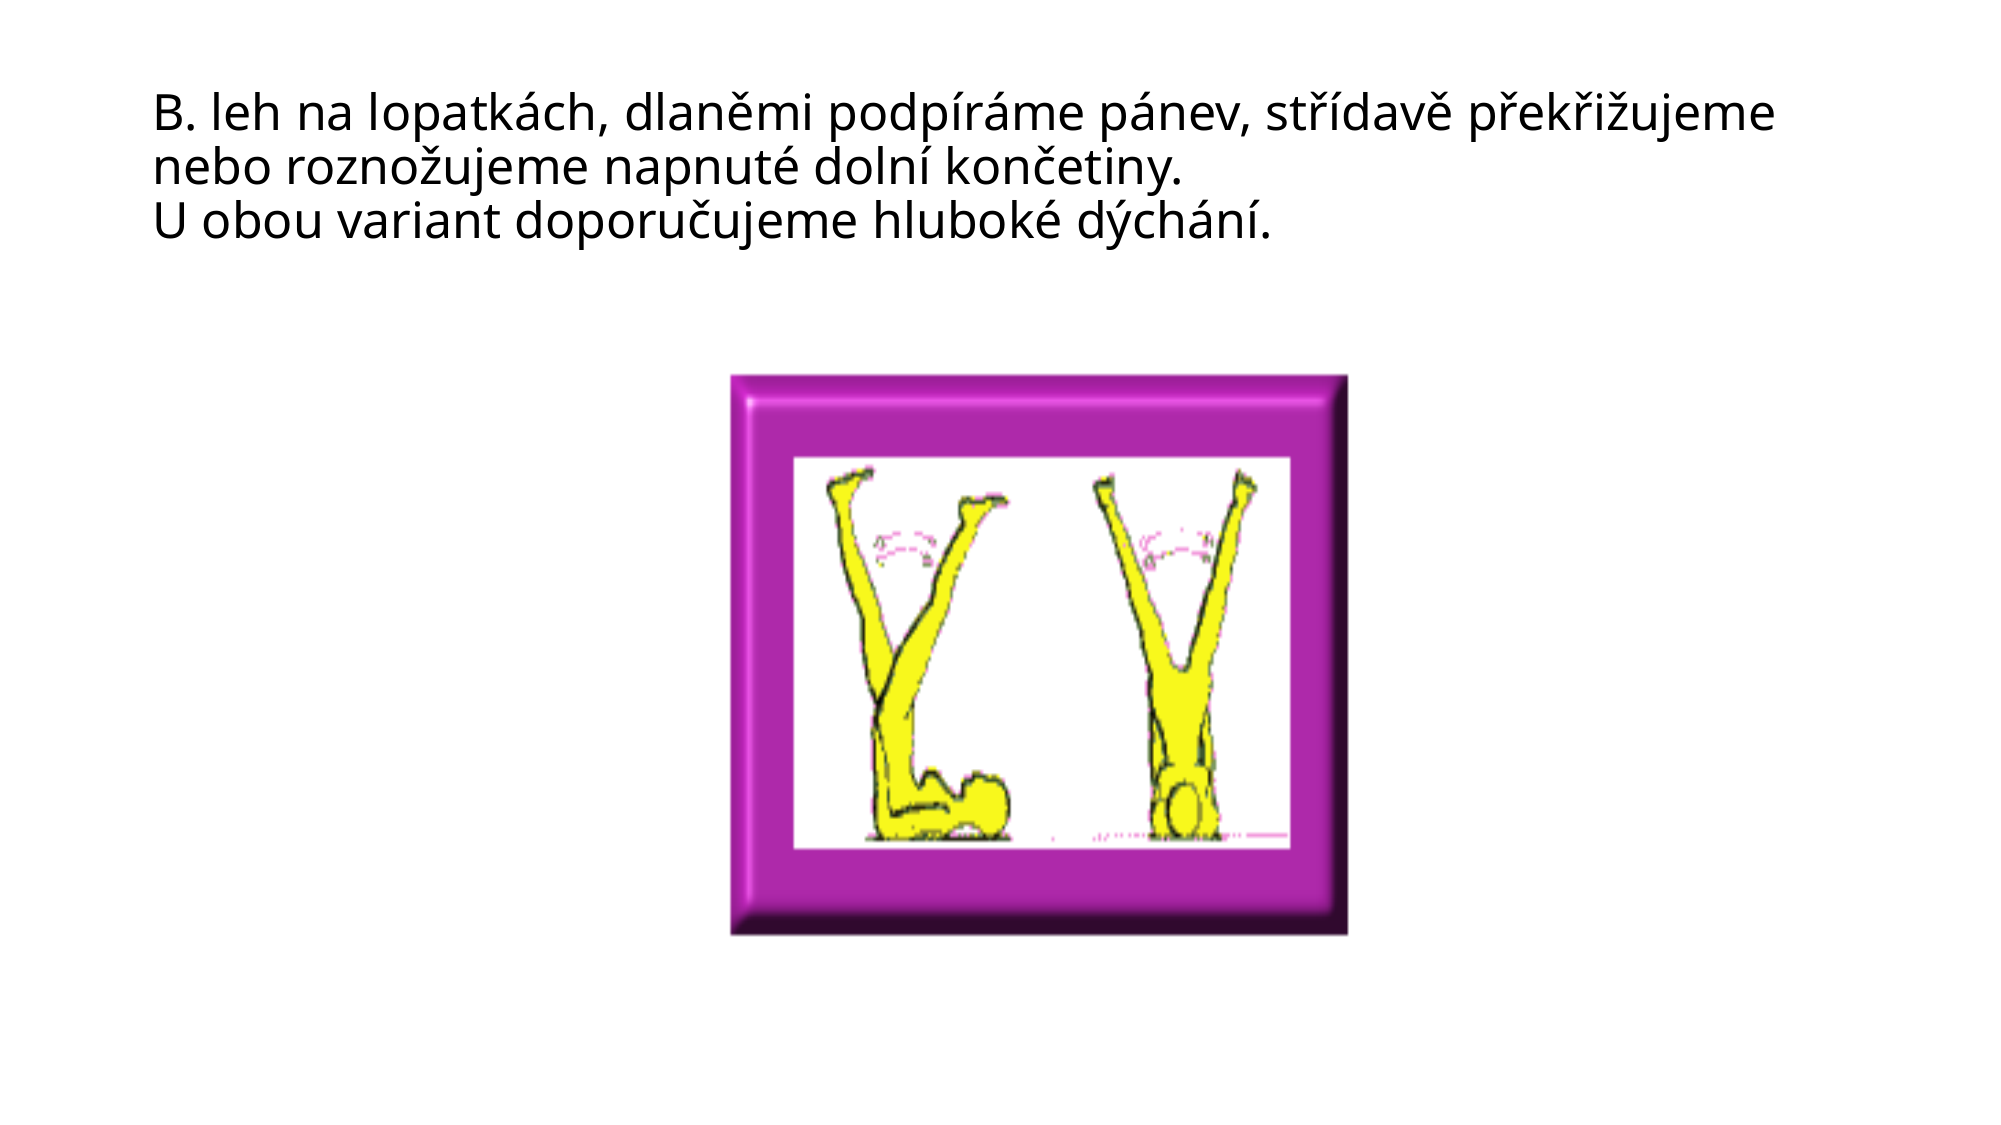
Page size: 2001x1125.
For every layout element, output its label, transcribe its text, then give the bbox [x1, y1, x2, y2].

title B. leh na lopatkách, dlaněmi podpíráme pánev, střídavě překřižujeme nebo roznožujeme napnuté dolní končetiny. U obou variant doporučujeme hluboké dýchání. [137, 59, 1863, 278]
picture [704, 349, 1379, 964]
